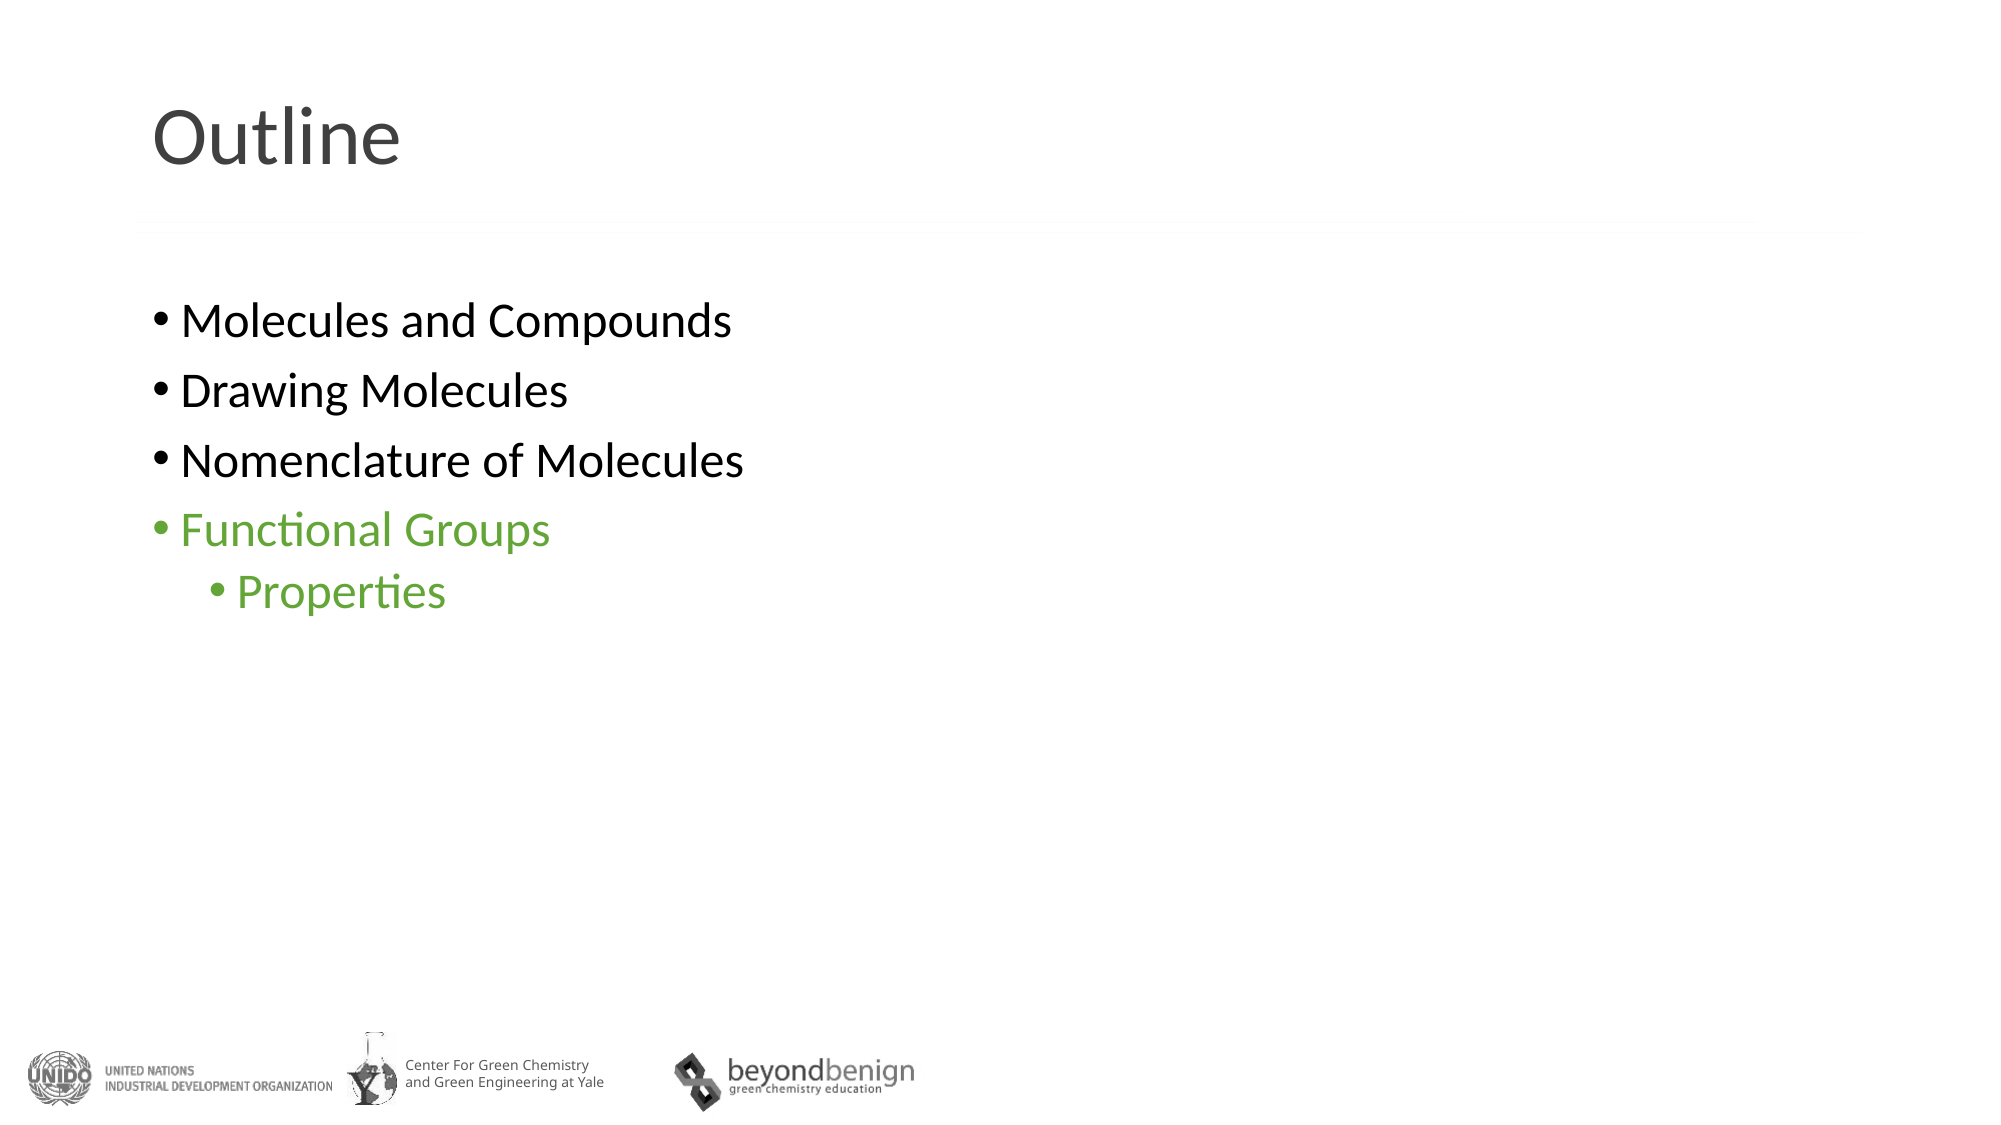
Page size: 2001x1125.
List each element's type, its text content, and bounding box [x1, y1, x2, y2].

title Outline [137, 28, 1863, 247]
list Molecules and Compounds Drawing Molecules Nomenclature of Molecules Functional Groups Properties [137, 287, 1863, 977]
